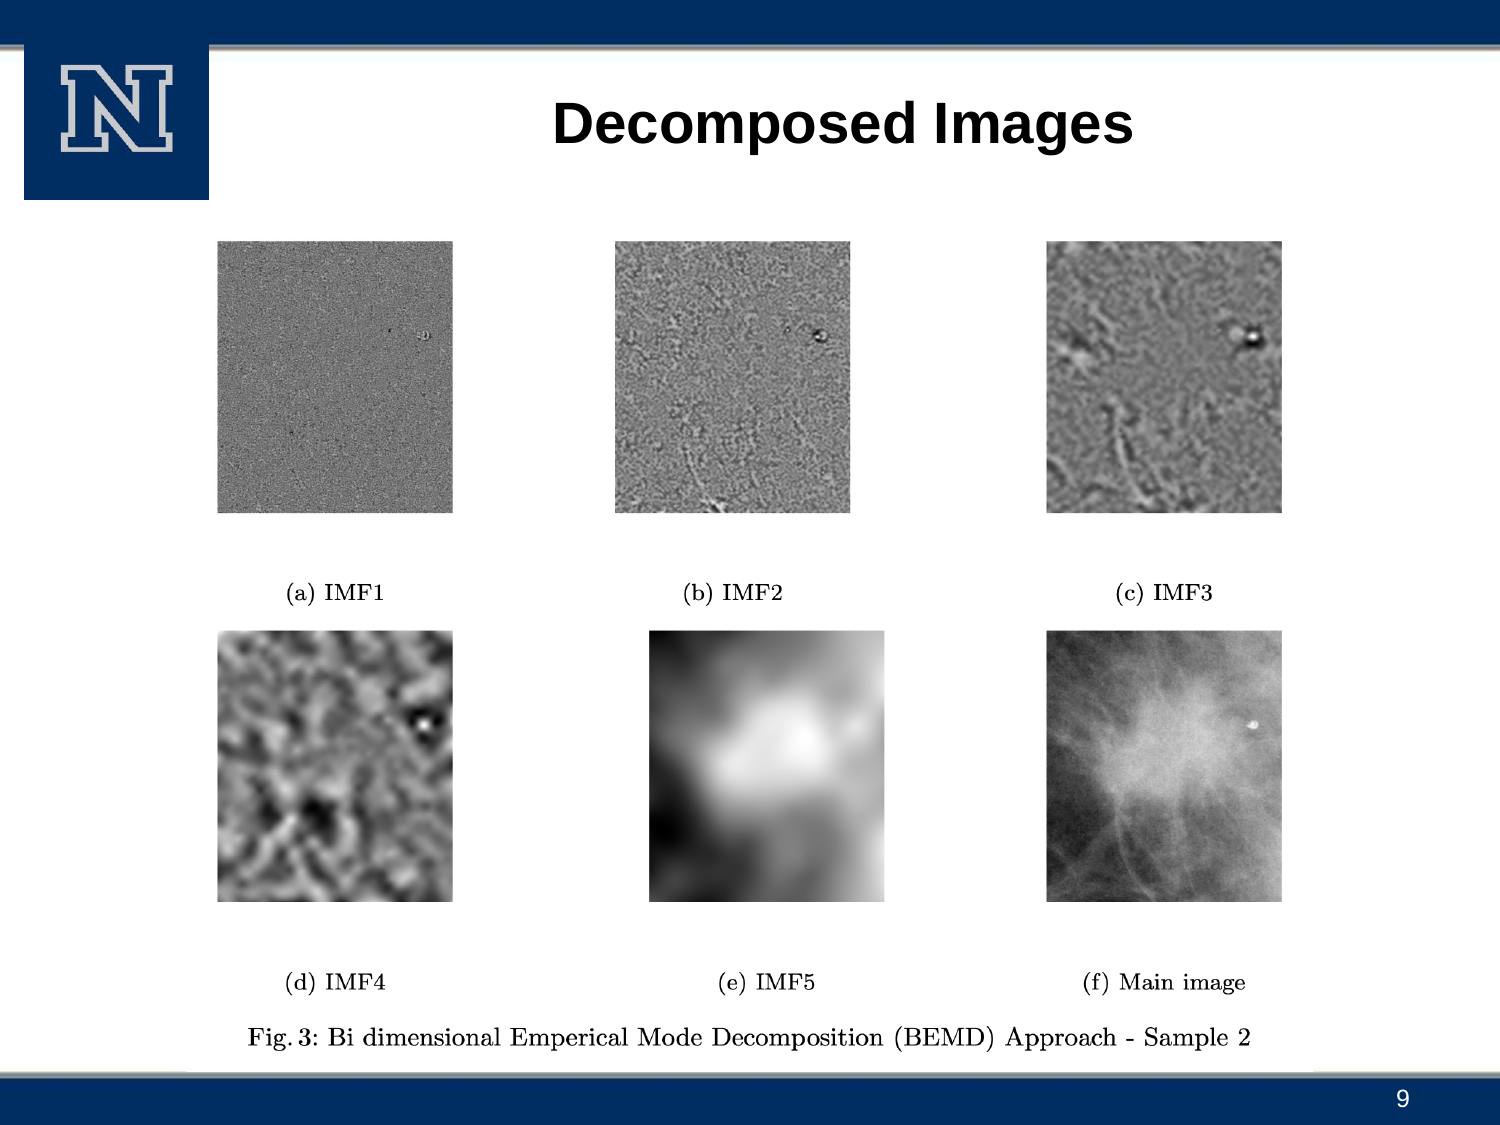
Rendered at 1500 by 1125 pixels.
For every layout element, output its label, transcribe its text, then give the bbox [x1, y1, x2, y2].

title Decomposed Images [237, 62, 1450, 188]
slide_number 9 [1074, 1074, 1425, 1119]
picture [0, 217, 1500, 1125]
picture [0, 0, 1500, 200]
